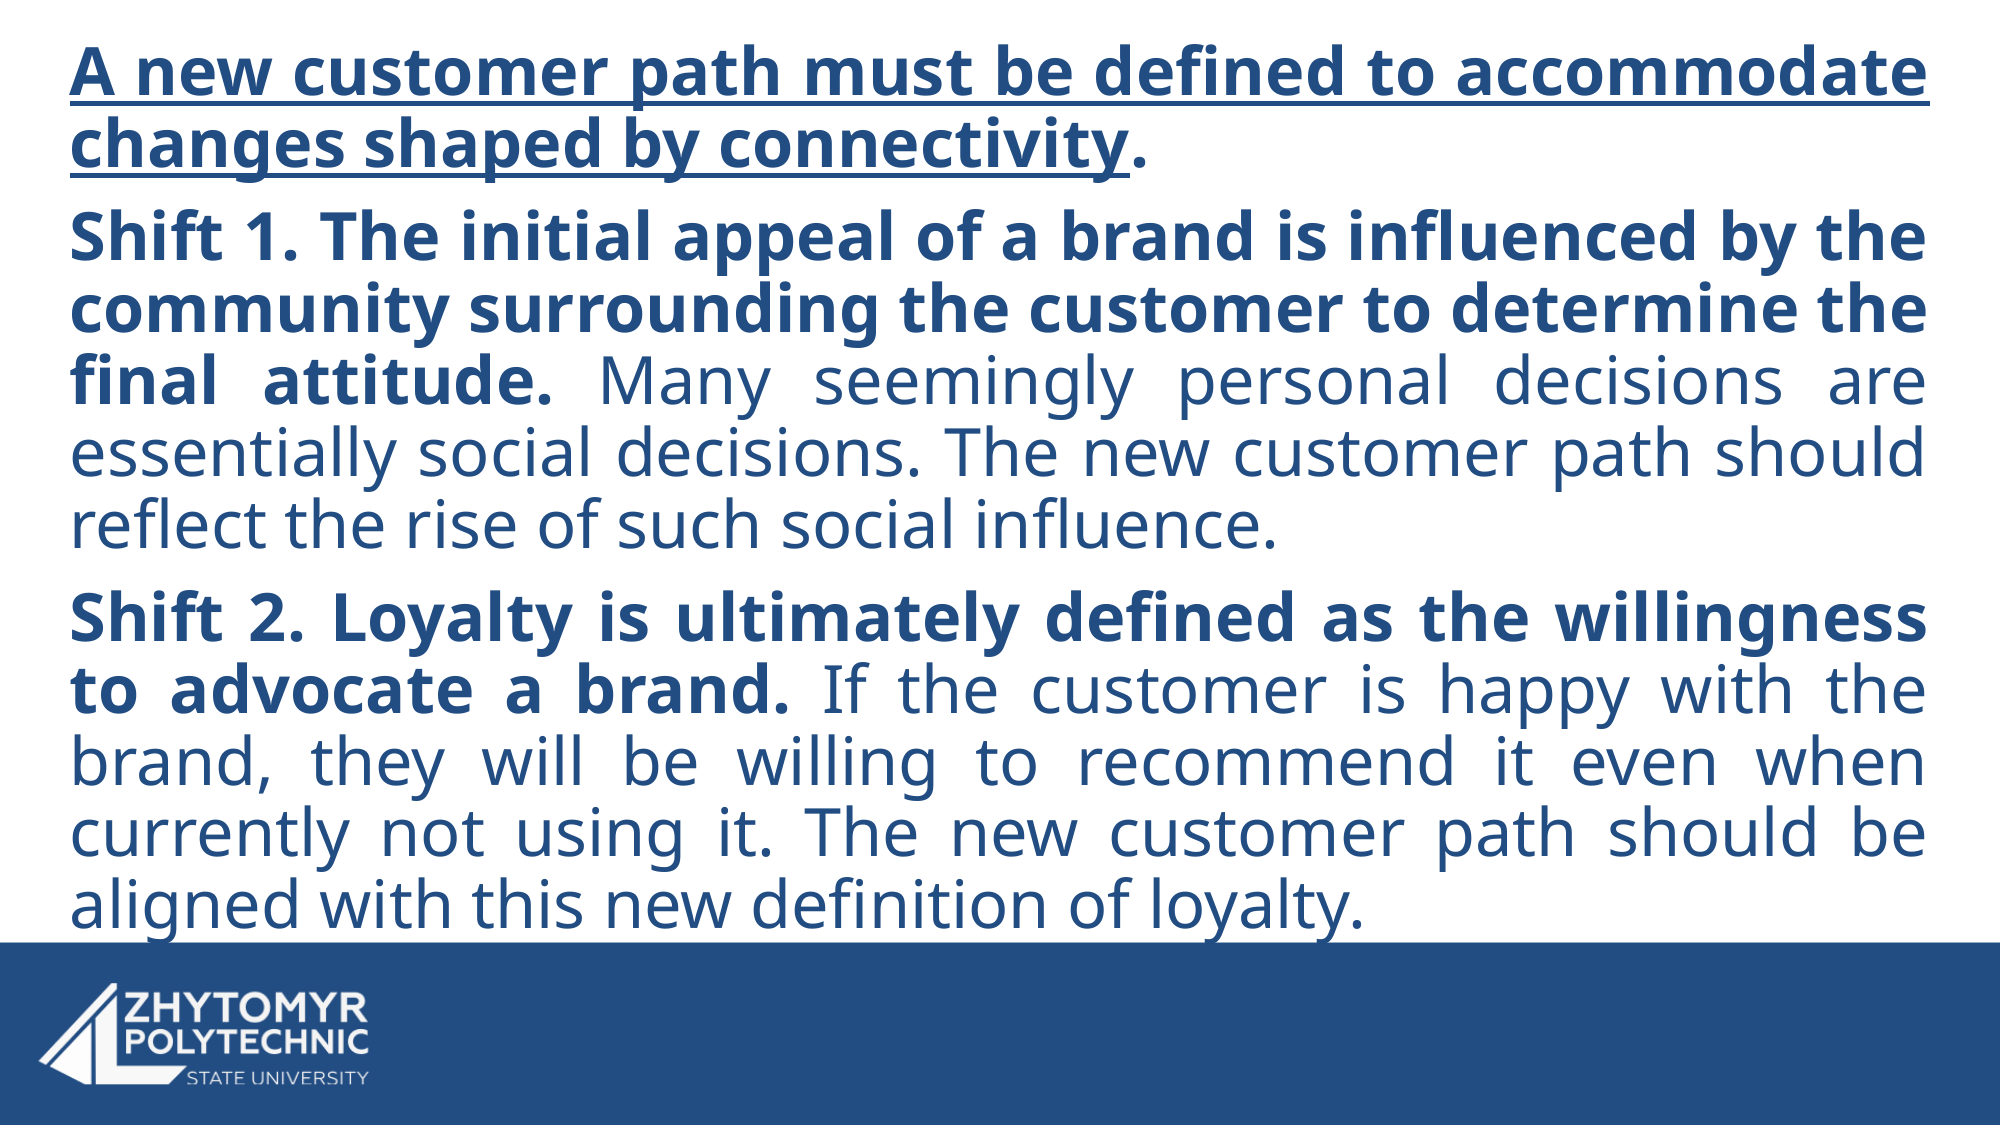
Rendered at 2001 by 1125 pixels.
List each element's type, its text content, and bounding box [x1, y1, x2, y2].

picture [0, 0, 2000, 1125]
list A new customer path must be defined to accommodate changes shaped by connectivity. Shift 1. The initial appeal of a brand is influenced by the community surrounding the customer to determine the final attitude. Many seemingly personal decisions are essentially social decisions. The new customer path should reflect the rise of such social influence. Shift 2. Loyalty is ultimately defined as the willingness to advocate a brand. If the customer is happy with the brand, they will be willing to recommend it even when currently not using it. The new customer path should be aligned with this new definition of loyalty. [54, 31, 1945, 947]
